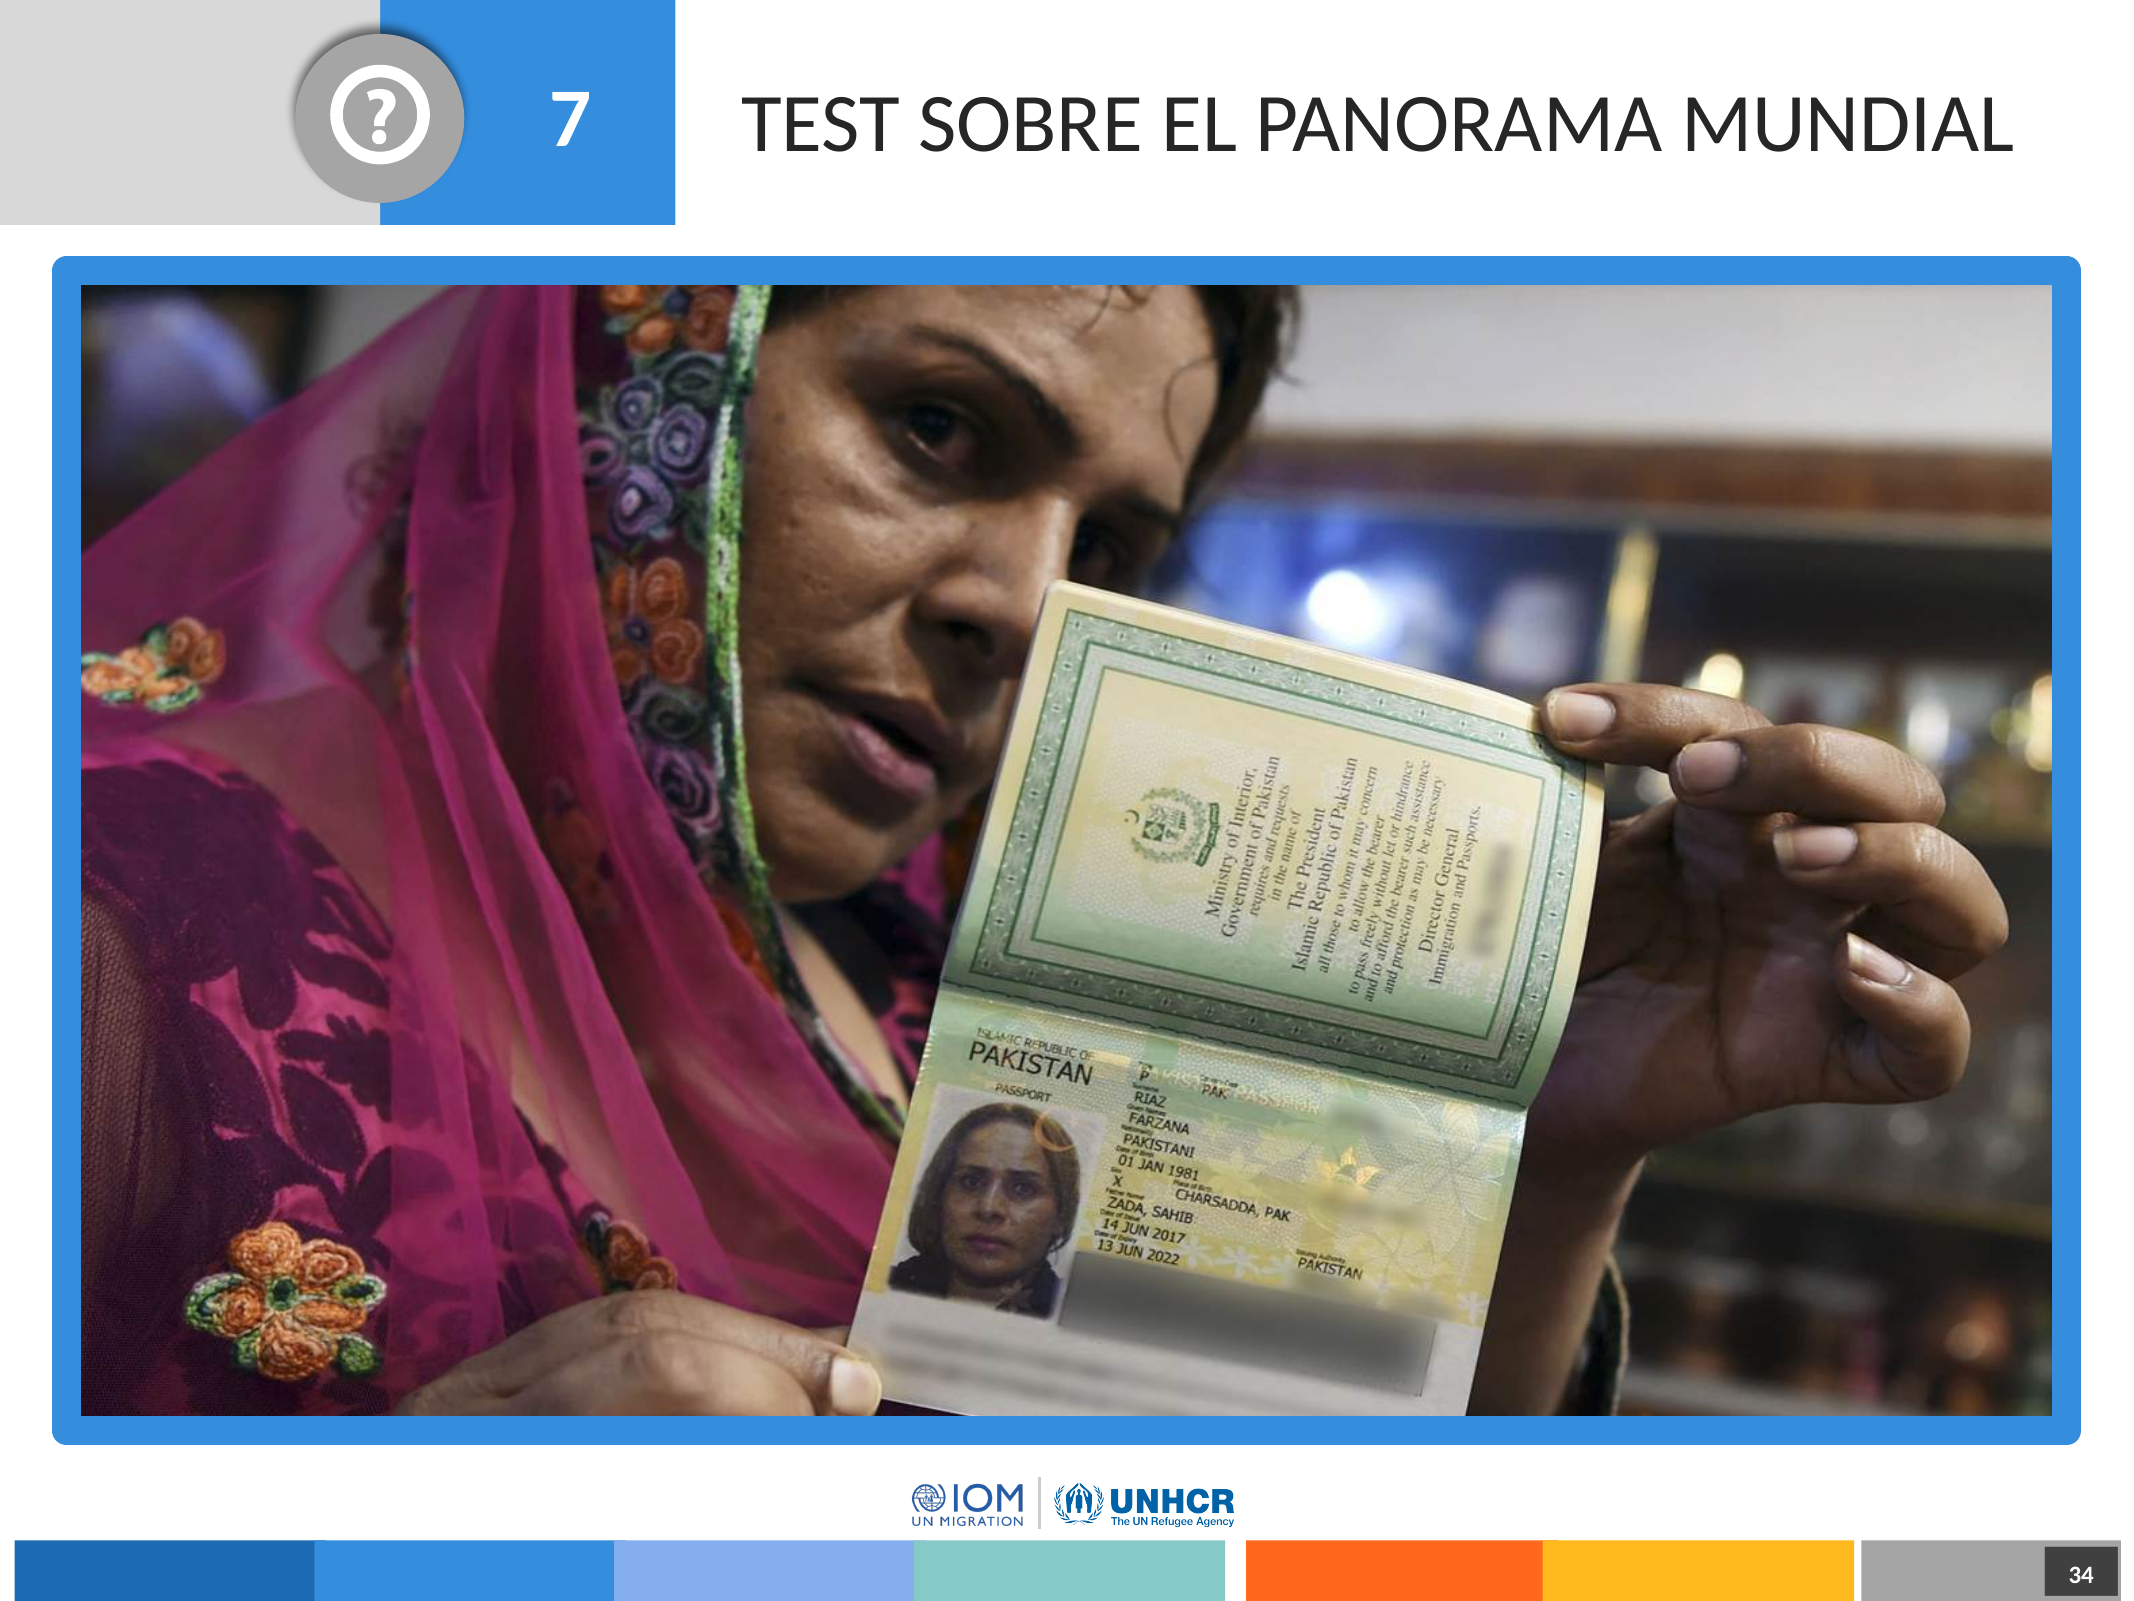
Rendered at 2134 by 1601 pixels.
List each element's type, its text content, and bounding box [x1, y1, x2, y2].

picture [73, 265, 2075, 1431]
text_box 34 [2044, 1546, 2118, 1596]
picture [1052, 1480, 1239, 1529]
text_box 7 [499, 47, 644, 179]
title TEST SOBRE EL PANORAMA MUNDIAL [726, 80, 2041, 184]
picture [903, 1465, 1038, 1544]
